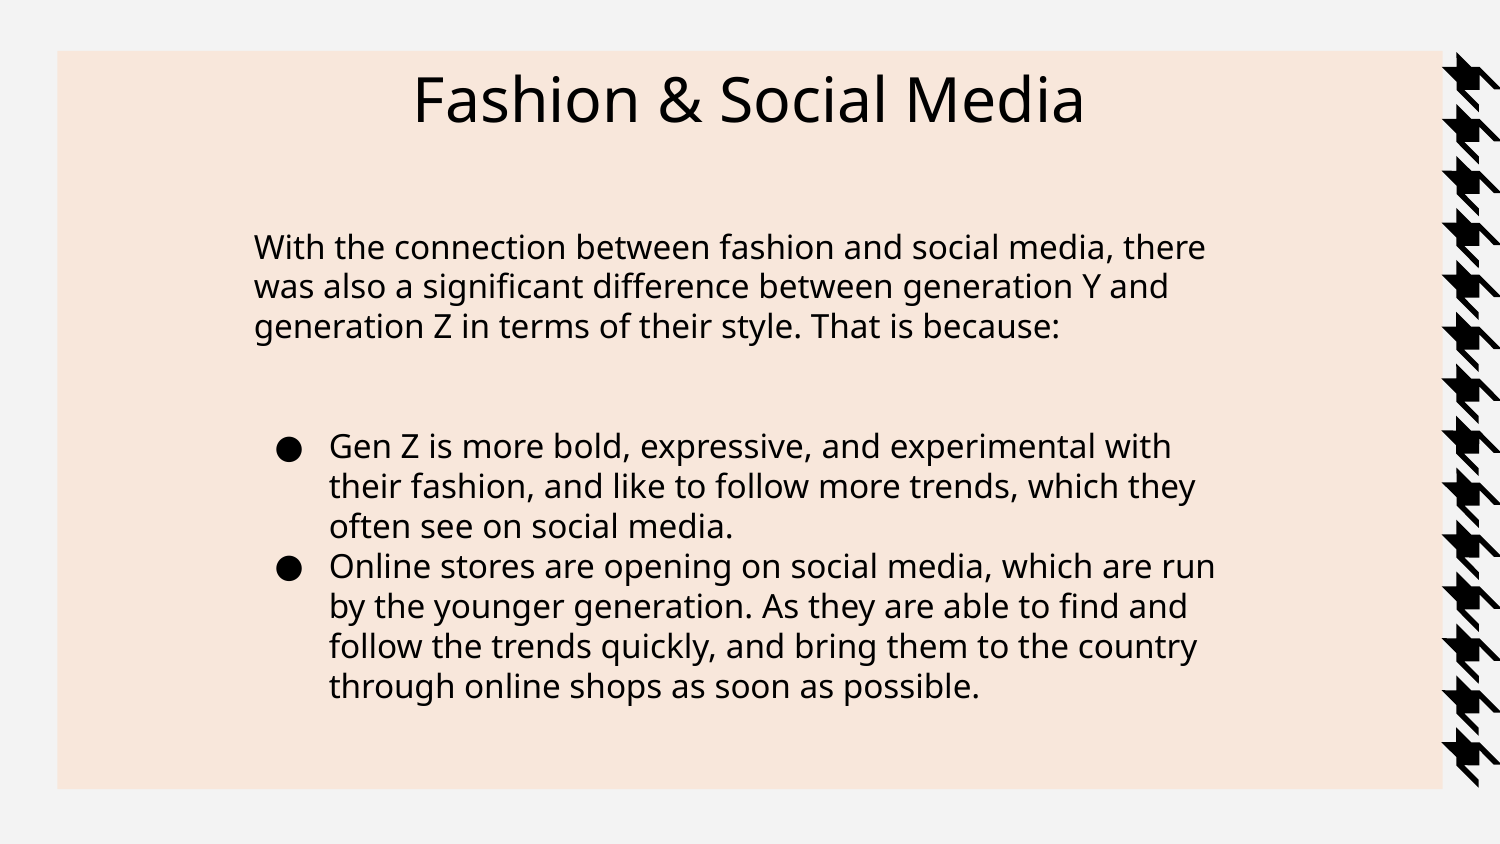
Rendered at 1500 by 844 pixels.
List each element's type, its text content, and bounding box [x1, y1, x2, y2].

title Fashion & Social Media [293, 57, 1207, 137]
text_box With the connection between fashion and social media, there was also a significant difference between generation Y and generation Z in terms of their style. That is because: Gen Z is more bold, expressive, and experimental with their fashion, and like to follow more trends, which they often see on social media. Online stores are opening on social media, which are run by the younger generation. As they are able to find and follow the trends quickly, and bring them to the country through online shops as soon as possible. [238, 210, 1262, 720]
